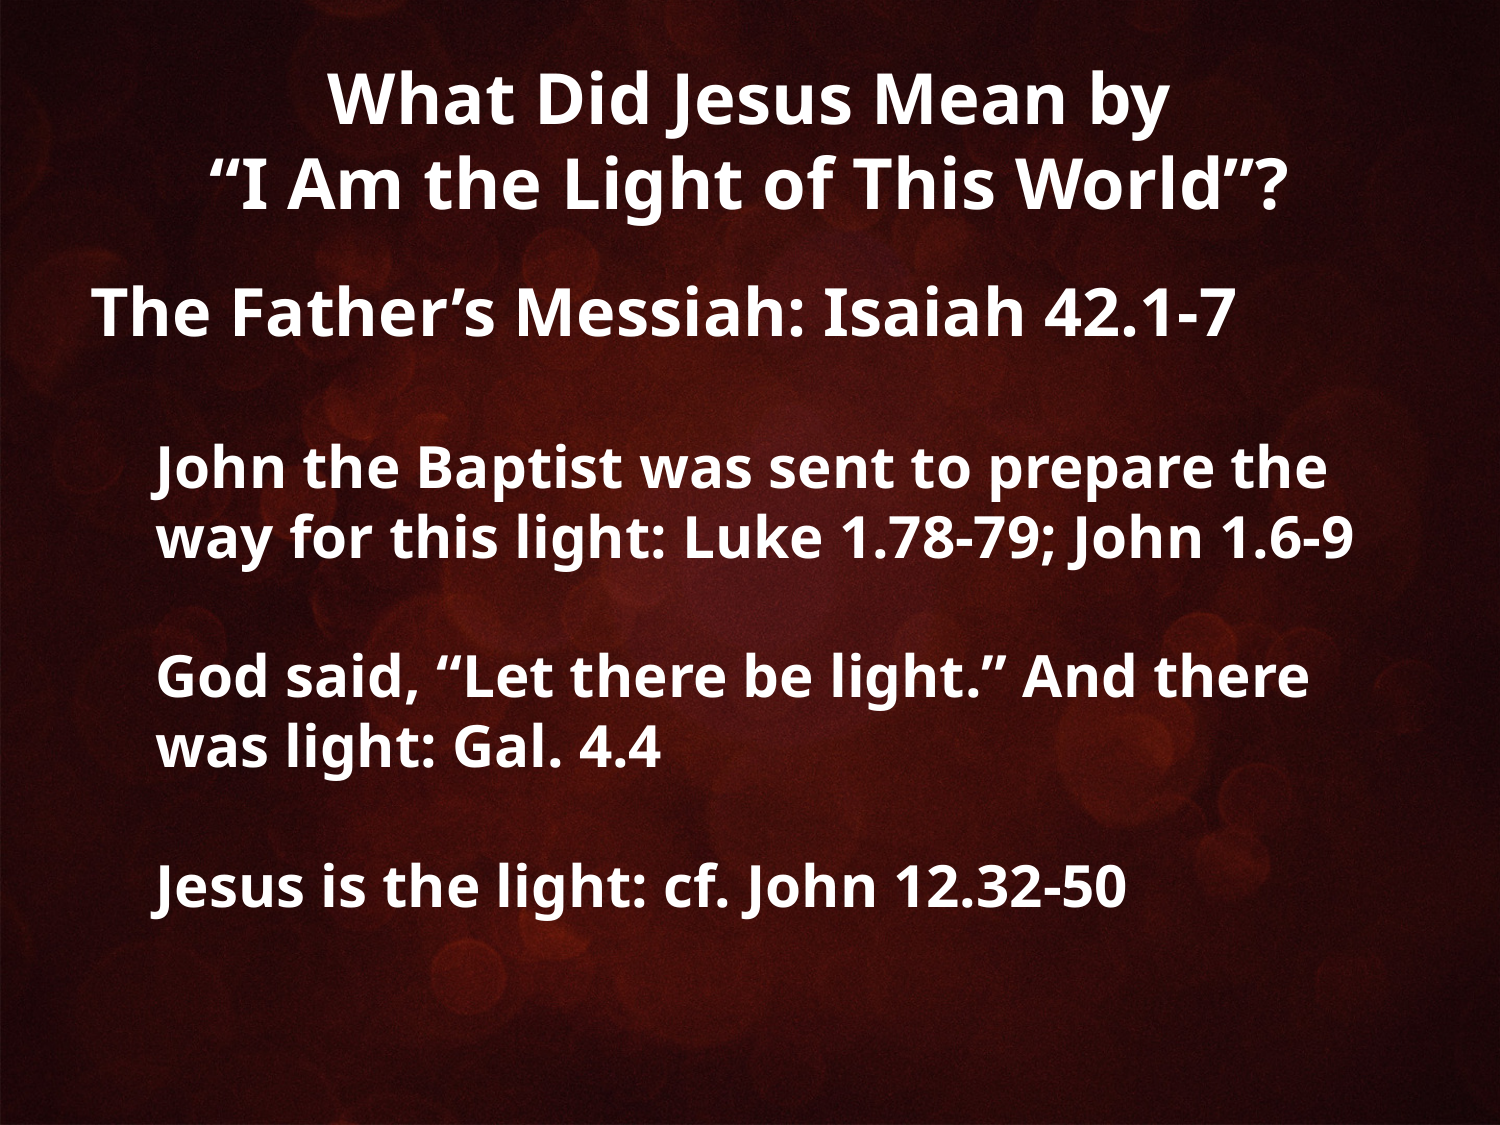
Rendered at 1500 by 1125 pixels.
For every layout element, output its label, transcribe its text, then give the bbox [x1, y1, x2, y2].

picture [0, 0, 1500, 1125]
list The Father’s Messiah: Isaiah 42.1-7 John the Baptist was sent to prepare the way for this light: Luke 1.78-79; John 1.6-9 God said, “Let there be light.” And there was light: Gal. 4.4 Jesus is the light: cf. John 12.32-50 [75, 262, 1425, 1005]
title What Did Jesus Mean by “I Am the Light of This World”? [75, 45, 1425, 233]
